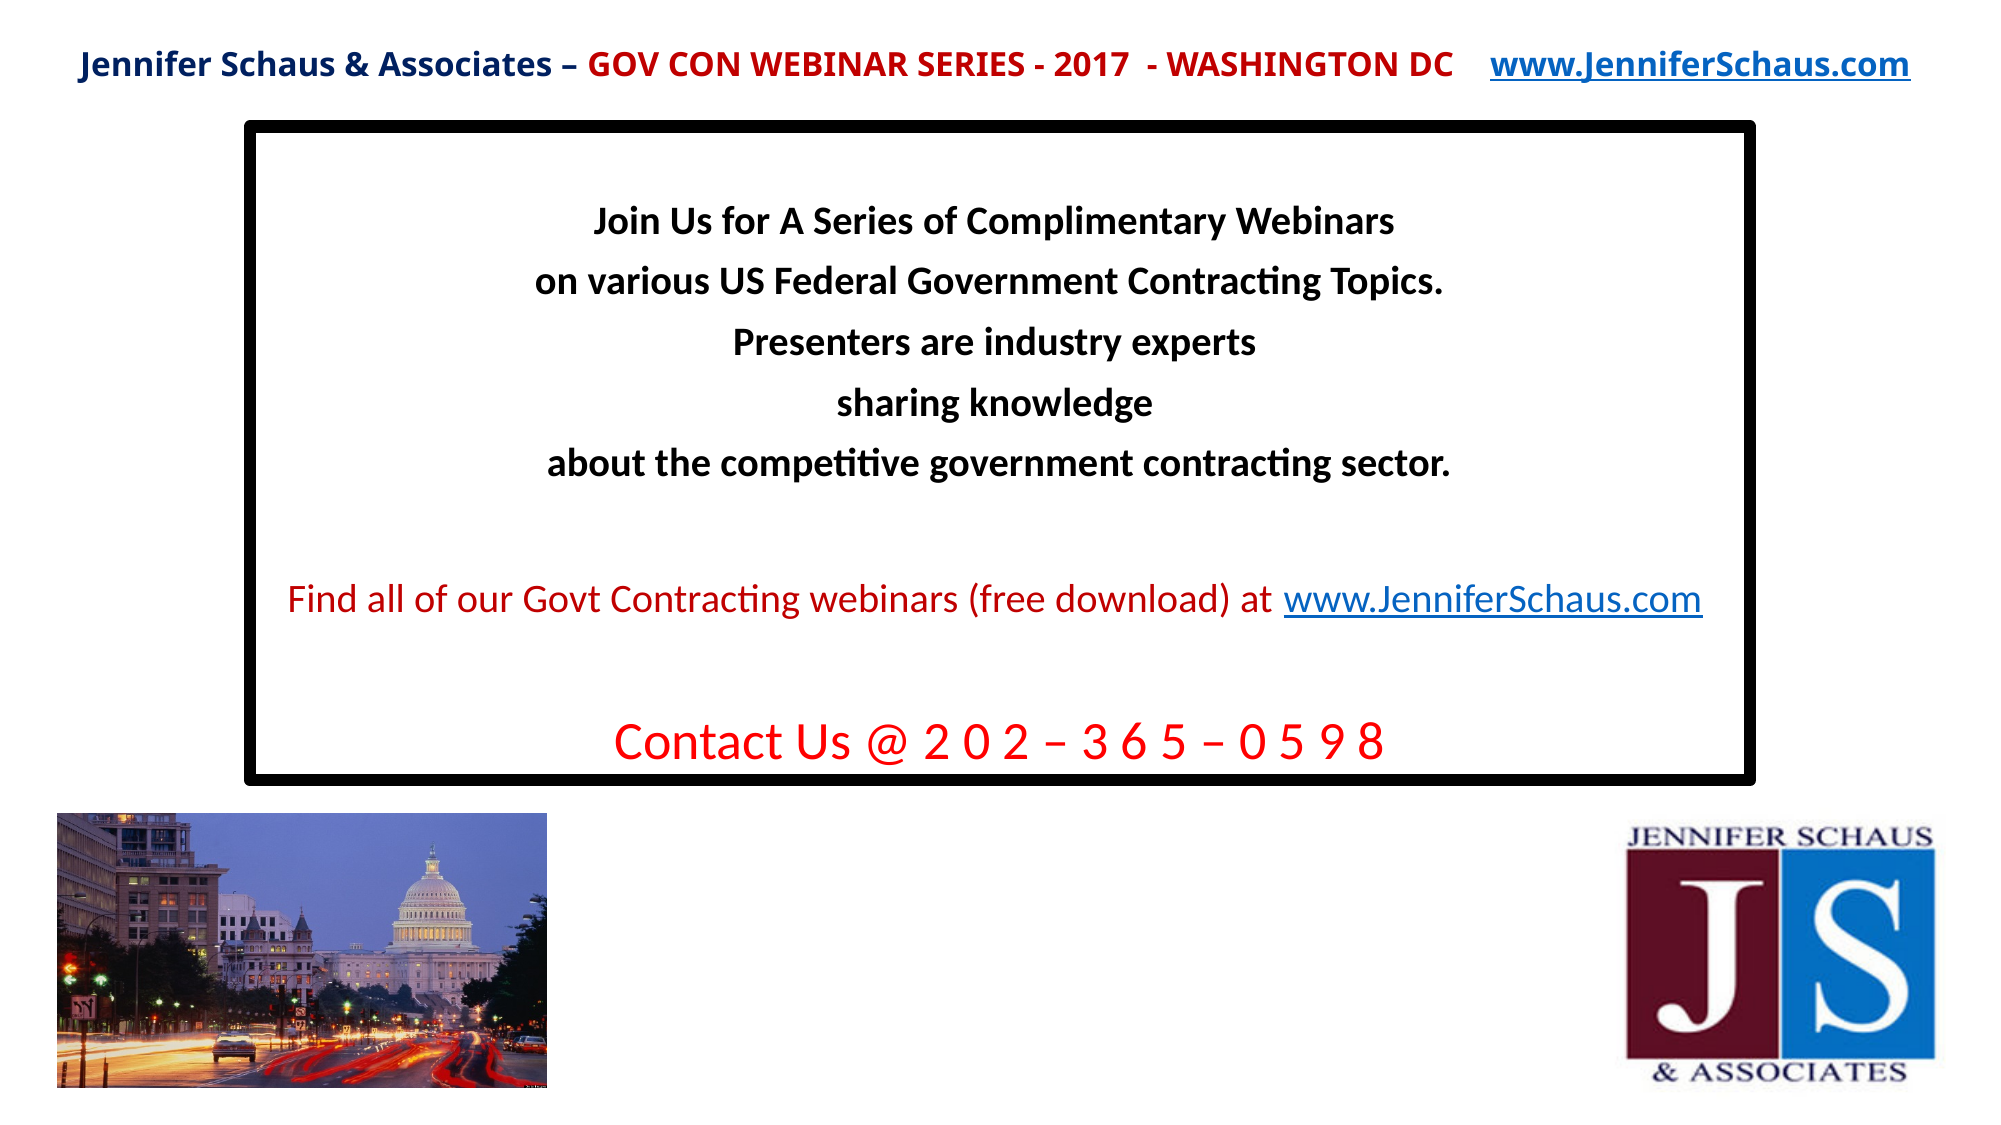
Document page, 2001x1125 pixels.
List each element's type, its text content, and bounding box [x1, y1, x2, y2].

title Jennifer Schaus & Associates – GOV CON WEBINAR SERIES - 2017 - WASHINGTON DC www.JenniferSchaus.com [27, 22, 1973, 92]
picture [57, 813, 547, 1088]
subtitle Join Us for A Series of Complimentary Webinars on various US Federal Government Contracting Topics. Presenters are industry experts sharing knowledge about the competitive government contracting sector. Find all of our Govt Contracting webinars (free download) at www.JenniferSchaus.com Contact Us @ 2 0 2 – 3 6 5 – 0 5 9 8 [249, 126, 1750, 780]
picture [1589, 795, 1973, 1113]
